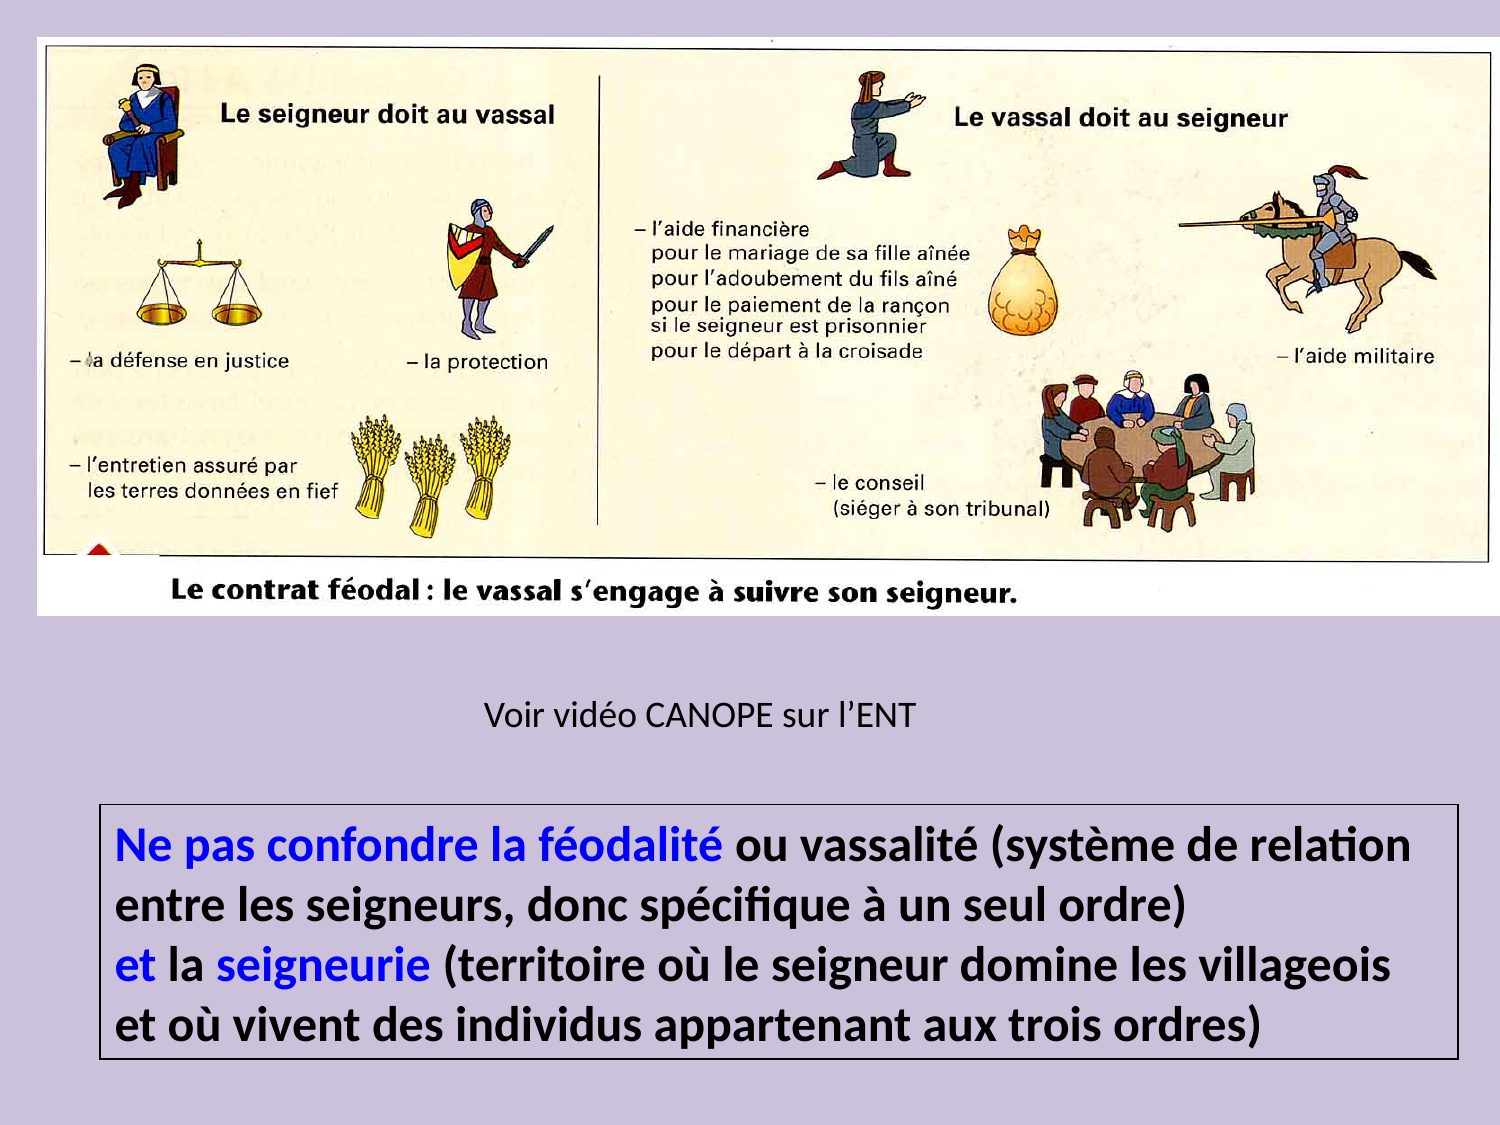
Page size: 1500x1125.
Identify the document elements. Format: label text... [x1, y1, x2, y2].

picture [37, 37, 1500, 616]
text_box Voir vidéo CANOPE sur l’ENT [469, 682, 932, 743]
text_box Ne pas confondre la féodalité ou vassalité (système de relation entre les seigneurs, donc spécifique à un seul ordre) et la seigneurie (territoire où le seigneur domine les villageois et où vivent des individus appartenant aux trois ordres) [99, 804, 1459, 1060]
